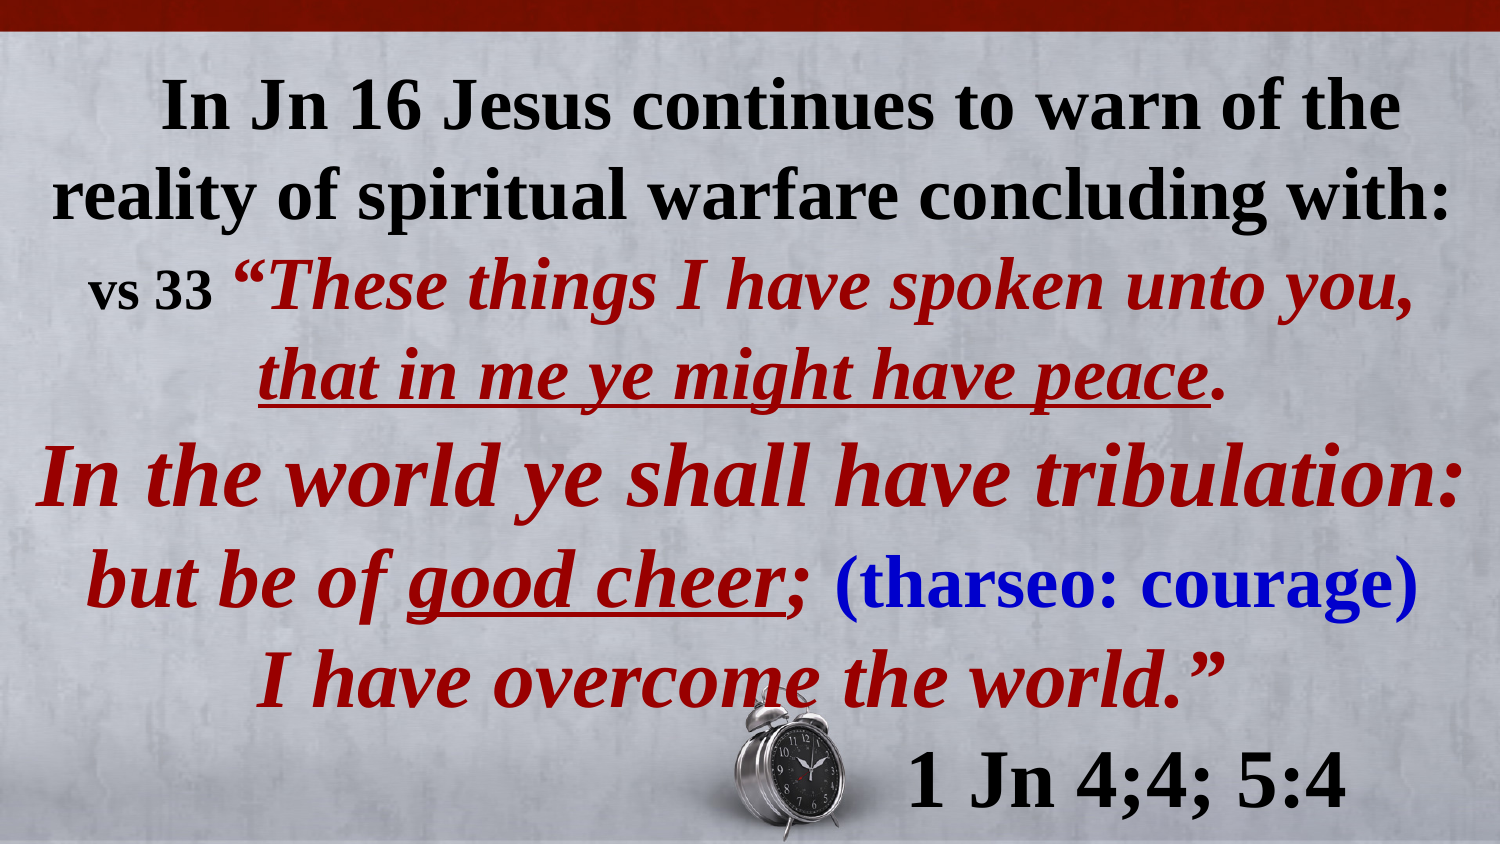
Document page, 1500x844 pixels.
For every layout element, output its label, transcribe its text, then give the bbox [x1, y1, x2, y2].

picture [0, 0, 1500, 844]
list In Jn 16 Jesus continues to warn of the reality of spiritual warfare concluding with: vs 33 “These things I have spoken unto you, that in me ye might have peace. In the world ye shall have tribulation: but be of good cheer; (tharseo: courage) I have overcome the world.” 1 Jn 4;4; 5:4 [12, 46, 1494, 604]
